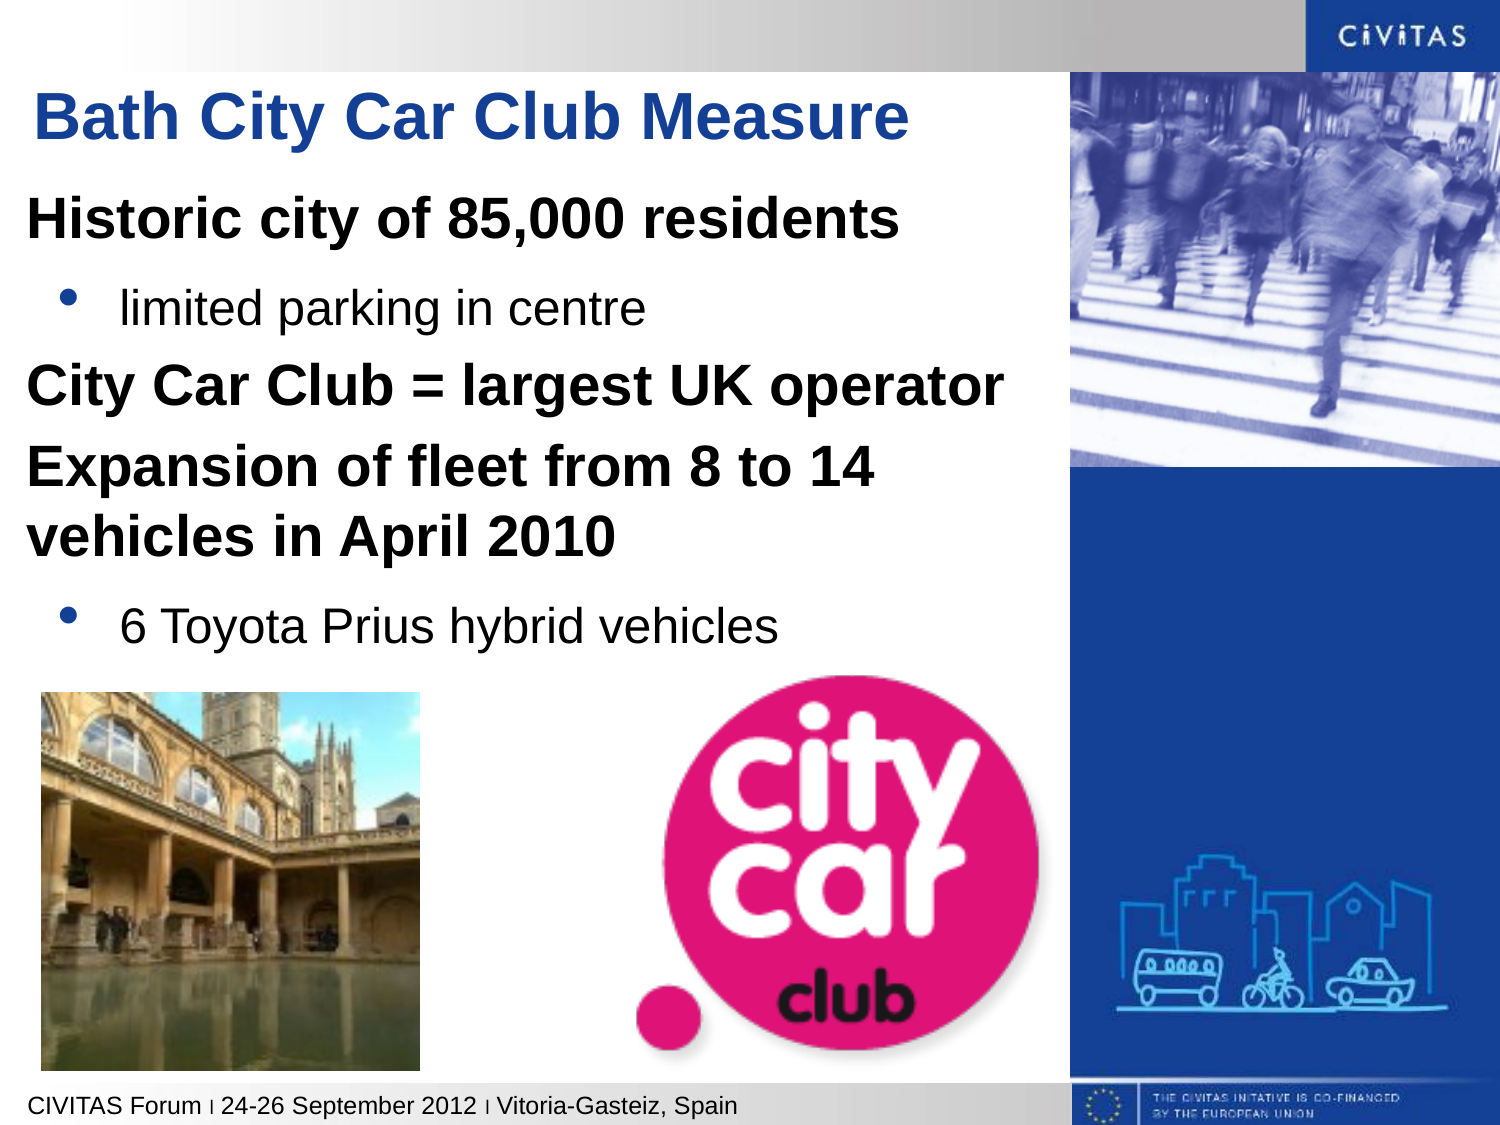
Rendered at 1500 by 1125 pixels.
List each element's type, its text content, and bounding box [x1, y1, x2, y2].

picture [123, 0, 1500, 1125]
list Historic city of 85,000 residents limited parking in centre City Car Club = largest UK operator Expansion of fleet from 8 to 14 vehicles in April 2010 6 Toyota Prius hybrid vehicles [10, 172, 1070, 874]
text_box CIVITAS Forum l 24-26 September 2012 l Vitoria-Gasteiz, Spain [12, 1082, 880, 1125]
title Bath City Car Club Measure [18, 18, 1294, 207]
picture [40, 692, 420, 1071]
picture [635, 674, 1058, 1071]
